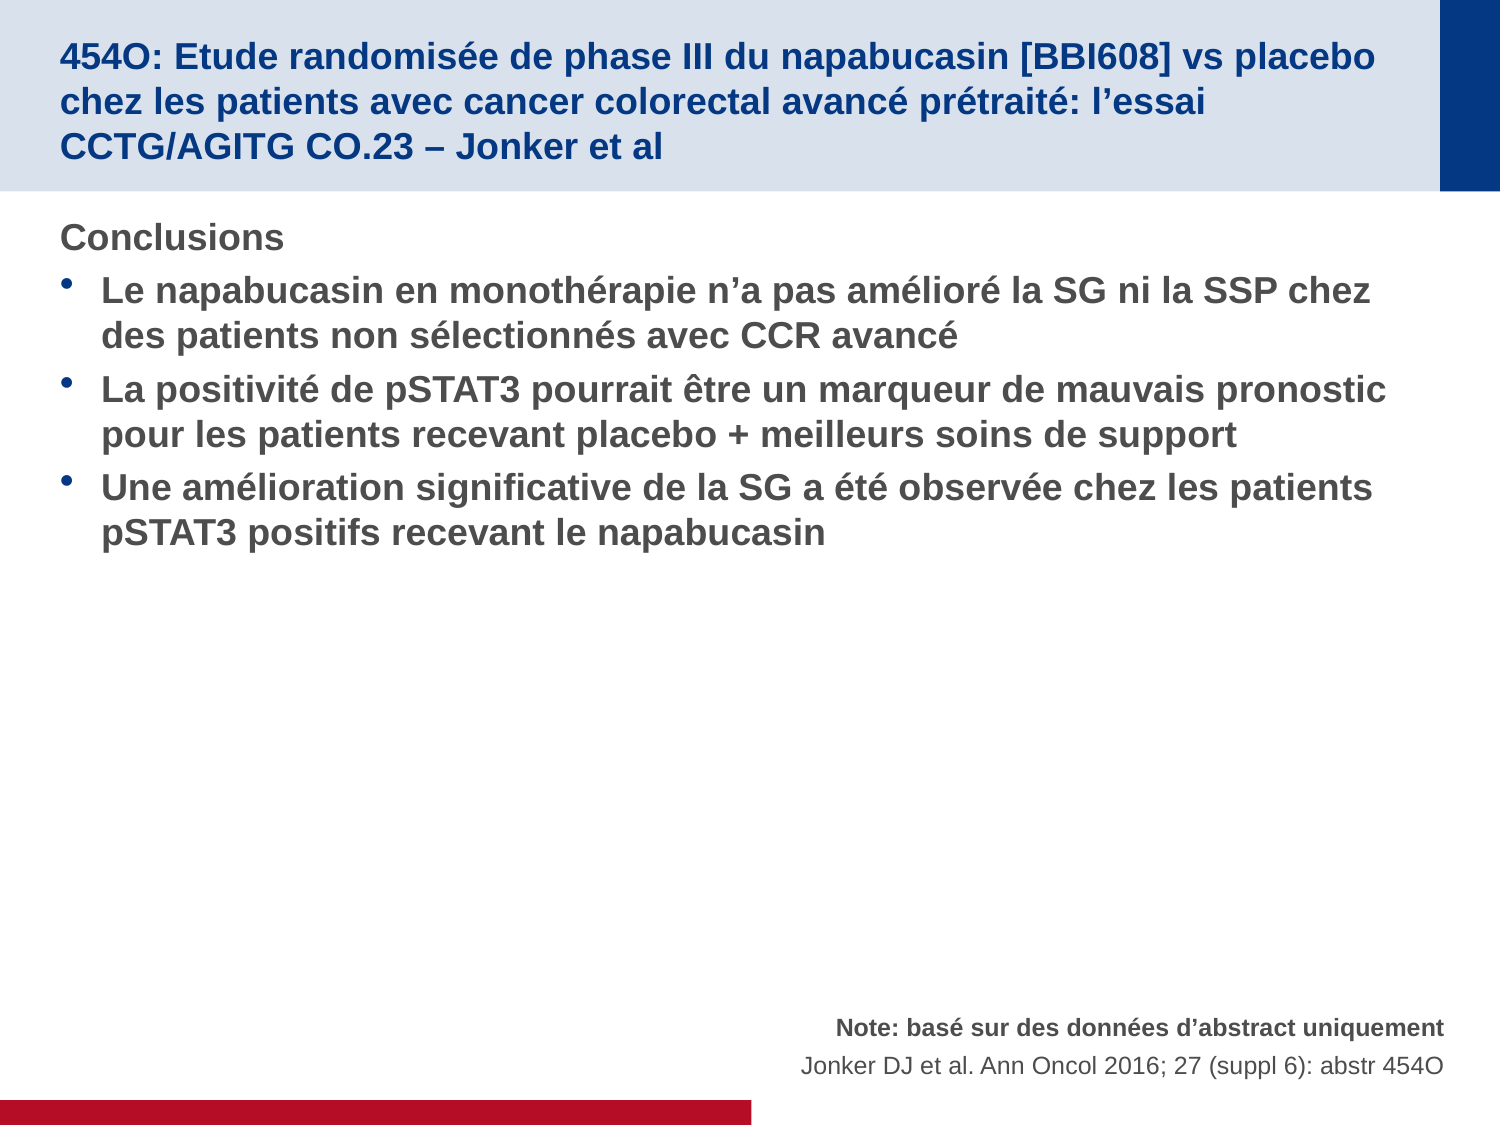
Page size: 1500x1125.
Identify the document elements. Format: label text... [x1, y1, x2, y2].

list Note: basé sur des données d’abstract uniquement Jonker DJ et al. Ann Oncol 2016; 27 (suppl 6): abstr 454O [718, 999, 1446, 1080]
list Conclusions Le napabucasin en monothérapie n’a pas amélioré la SG ni la SSP chez des patients non sélectionnés avec CCR avancé La positivité de pSTAT3 pourrait être un marqueur de mauvais pronostic pour les patients recevant placebo + meilleurs soins de support Une amélioration significative de la SG a été observée chez les patients pSTAT3 positifs recevant le napabucasin [59, 205, 1441, 985]
title 454O: Etude randomisée de phase III du napabucasin [BBI608] vs placebo chez les patients avec cancer colorectal avancé prétraité: l’essai CCTG/AGITG CO.23 – Jonker et al [59, 29, 1412, 162]
